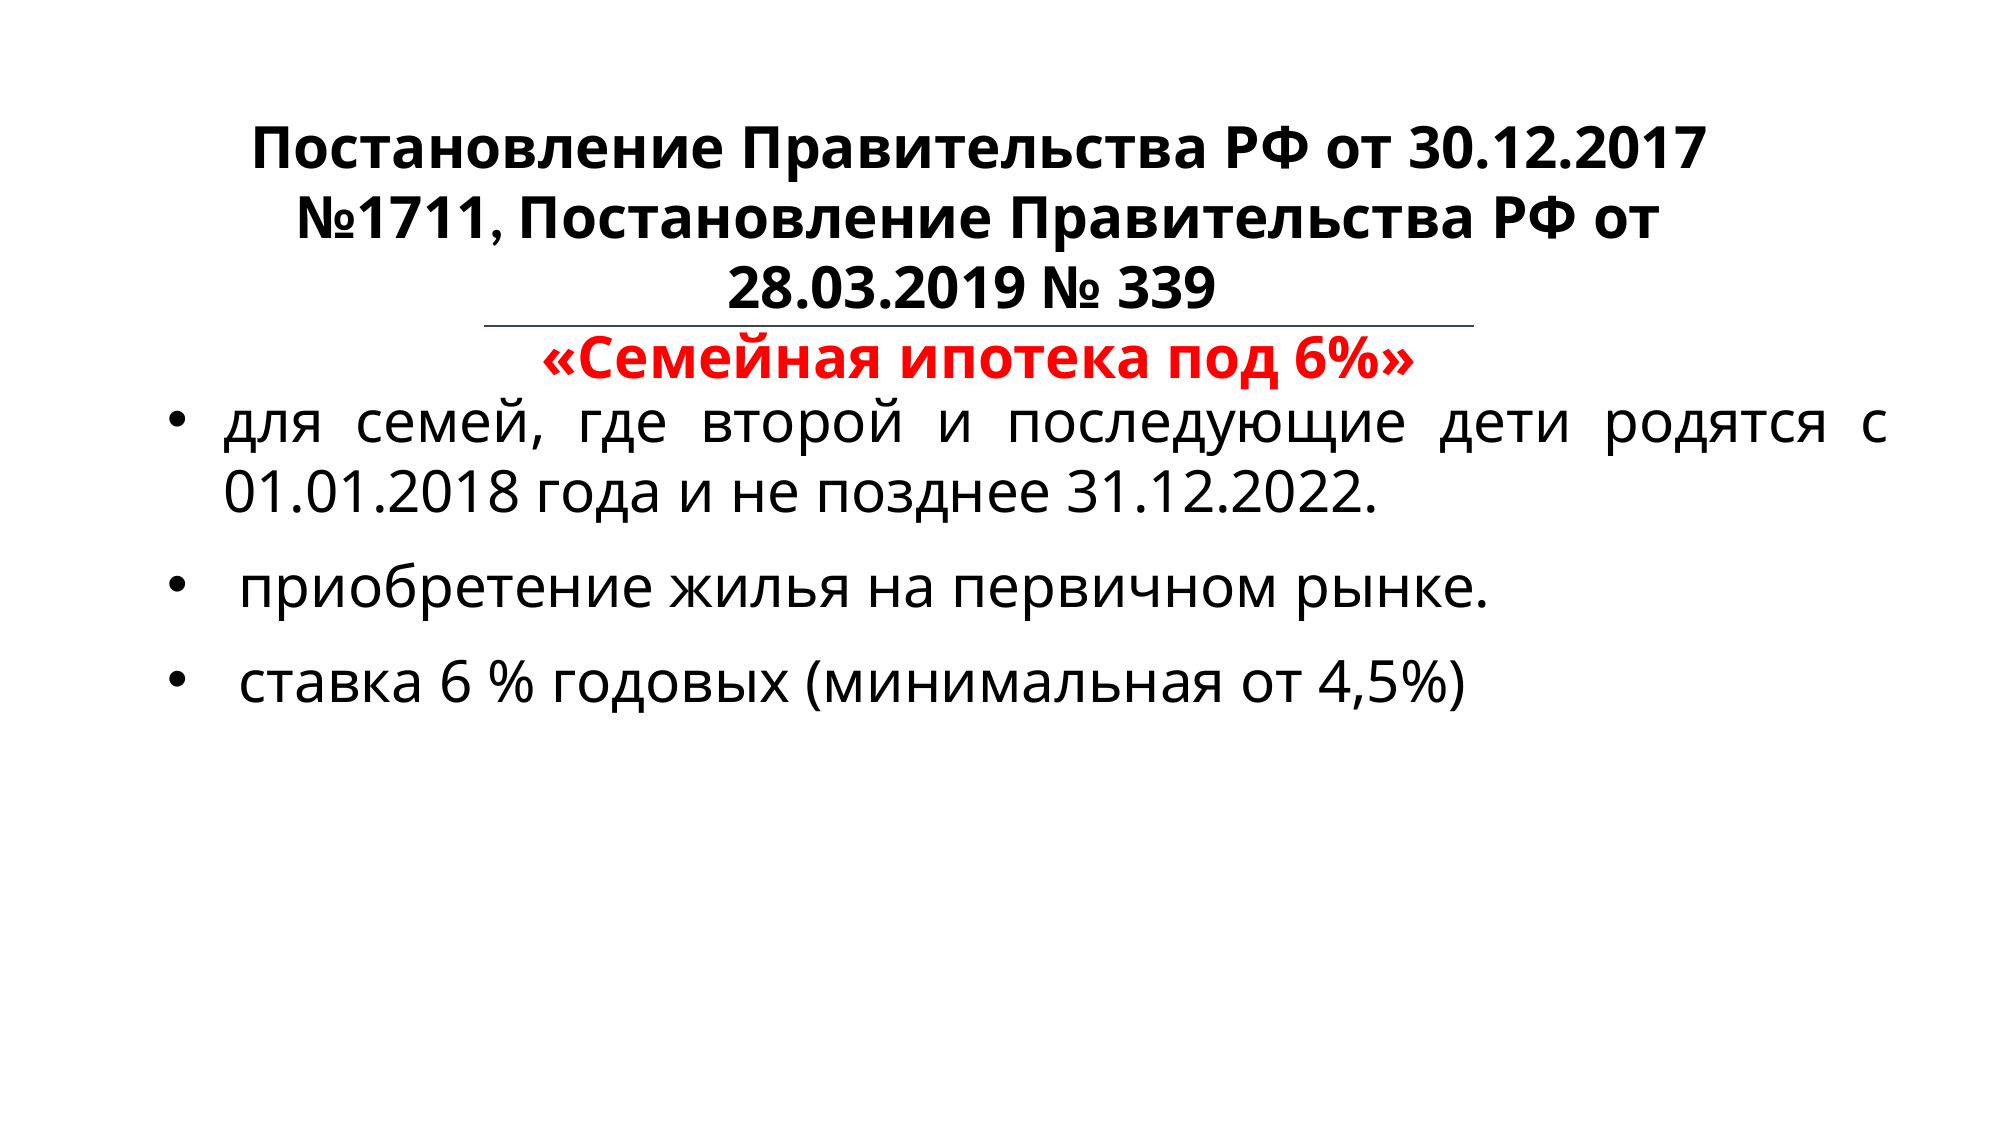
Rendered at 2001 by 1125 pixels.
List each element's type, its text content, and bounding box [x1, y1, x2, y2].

text_box для семей, где второй и последующие дети родятся с 01.01.2018 года и не позднее 31.12.2022. приобретение жилья на первичном рынке. ставка 6 % годовых (минимальная от 4,5%) [152, 326, 1904, 822]
text_box Постановление Правительства РФ от 30.12.2017 №1711, Постановление Правительства РФ от 28.03.2019 № 339 «Семейная ипотека под 6%» [133, 33, 1825, 468]
